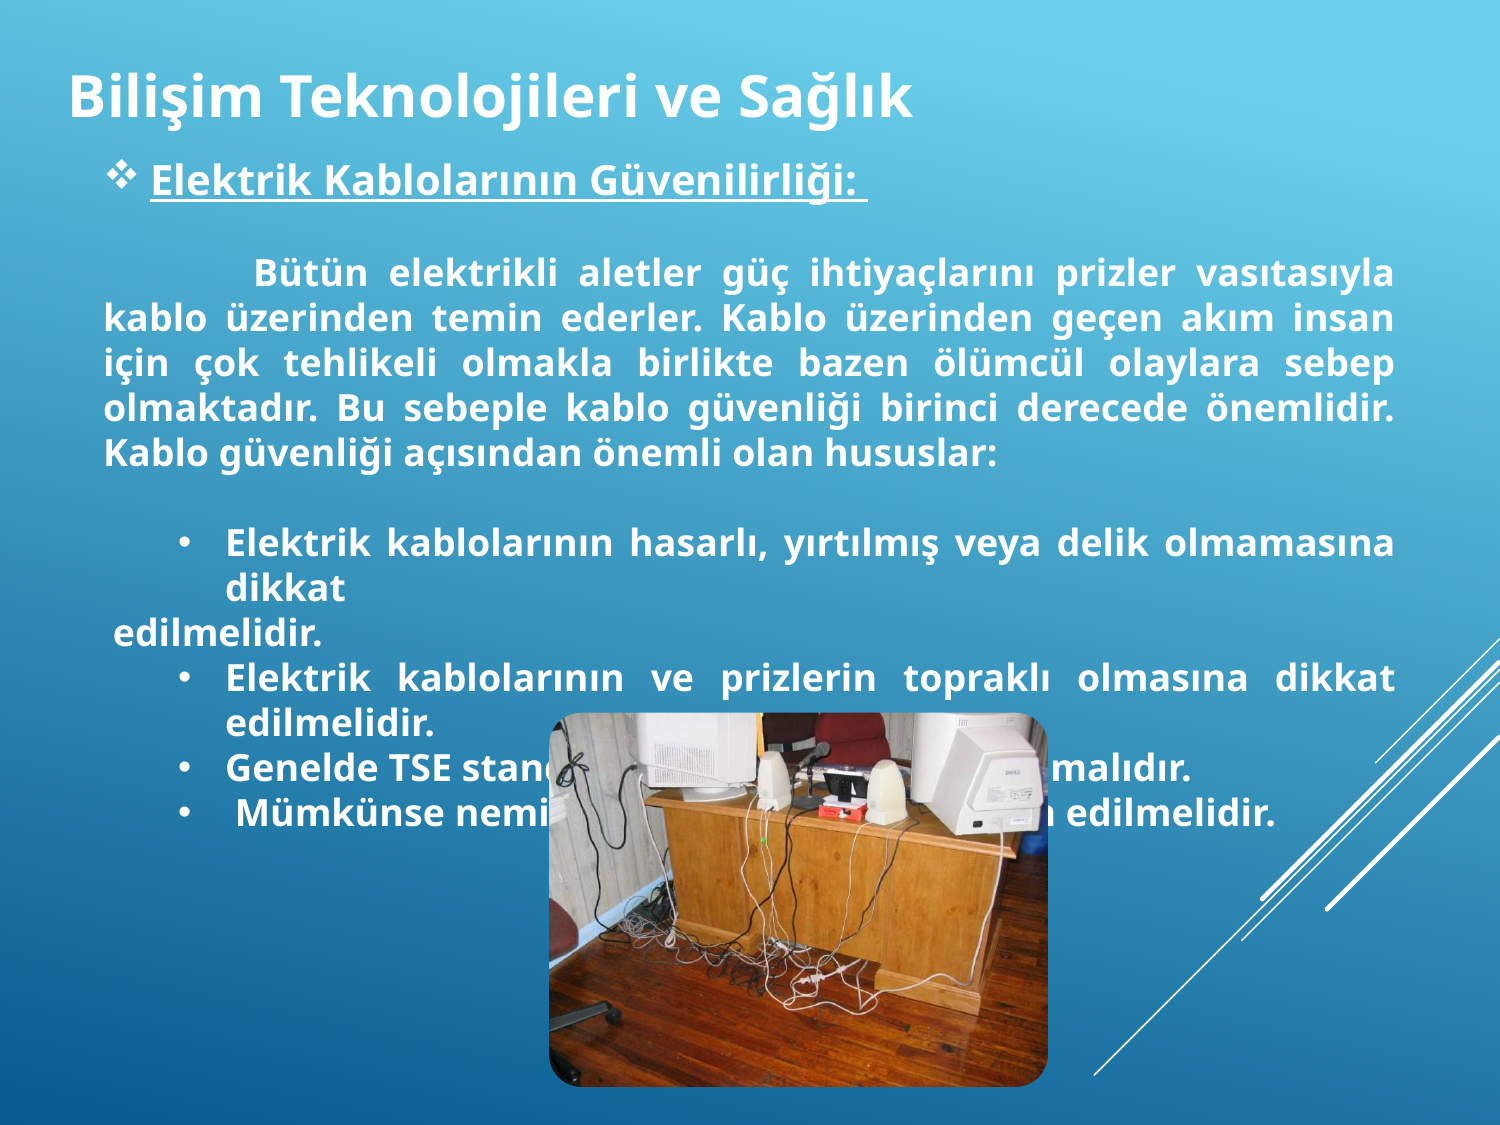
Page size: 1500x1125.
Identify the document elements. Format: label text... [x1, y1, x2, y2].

text_box Elektrik Kablolarının Güvenilirliği: Bütün elektrikli aletler güç ihtiyaçlarını prizler vasıtasıyla kablo üzerinden temin ederler. Kablo üzerinden geçen akım insan için çok tehlikeli olmakla birlikte bazen ölümcül olaylara sebep olmaktadır. Bu sebeple kablo güvenliği birinci derecede önemlidir. Kablo güvenliği açısından önemli olan hususlar: Elektrik kablolarının hasarlı, yırtılmış veya delik olmamasına dikkat edilmelidir. Elektrik kablolarının ve prizlerin topraklı olmasına dikkat edilmelidir. Genelde TSE standardı olan kablolar kullanılmalıdır. Mümkünse nemin olmadığı bir ortam tercih edilmelidir. [88, 101, 1412, 842]
picture [548, 712, 1049, 1088]
text_box Bilişim Teknolojileri ve Sağlık [53, 51, 1500, 137]
